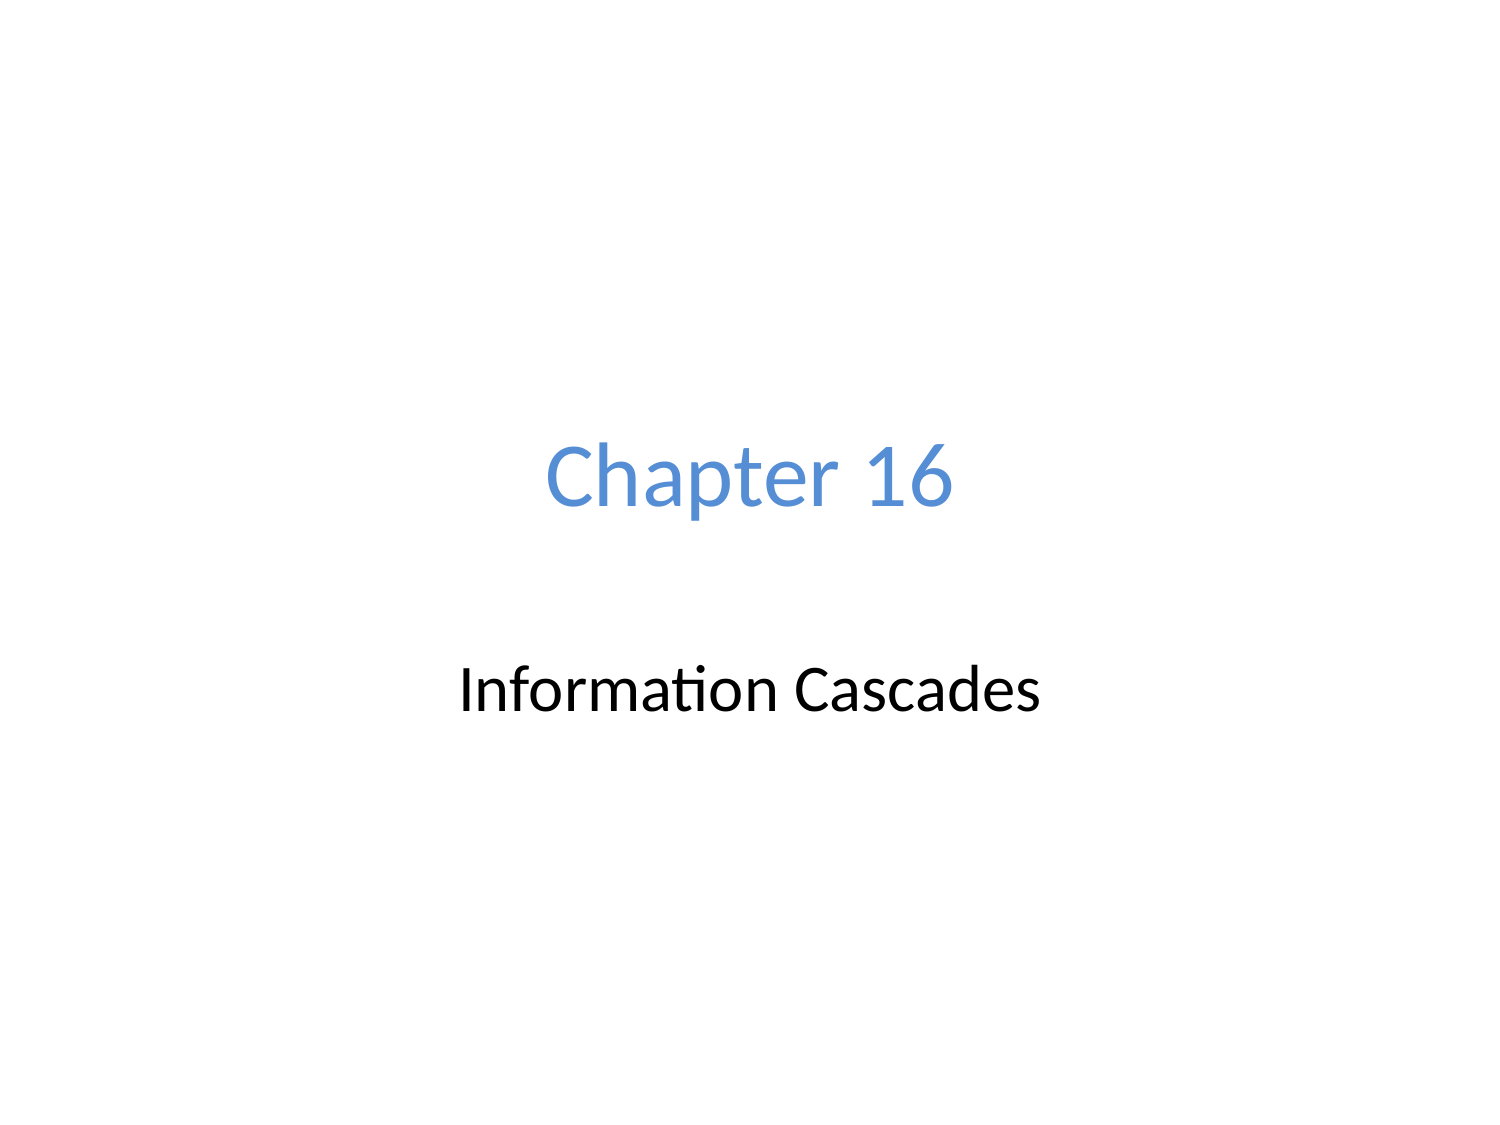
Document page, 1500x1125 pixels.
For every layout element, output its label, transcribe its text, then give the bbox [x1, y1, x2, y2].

title Chapter 16 [112, 349, 1388, 591]
subtitle Information Cascades [225, 637, 1275, 925]
